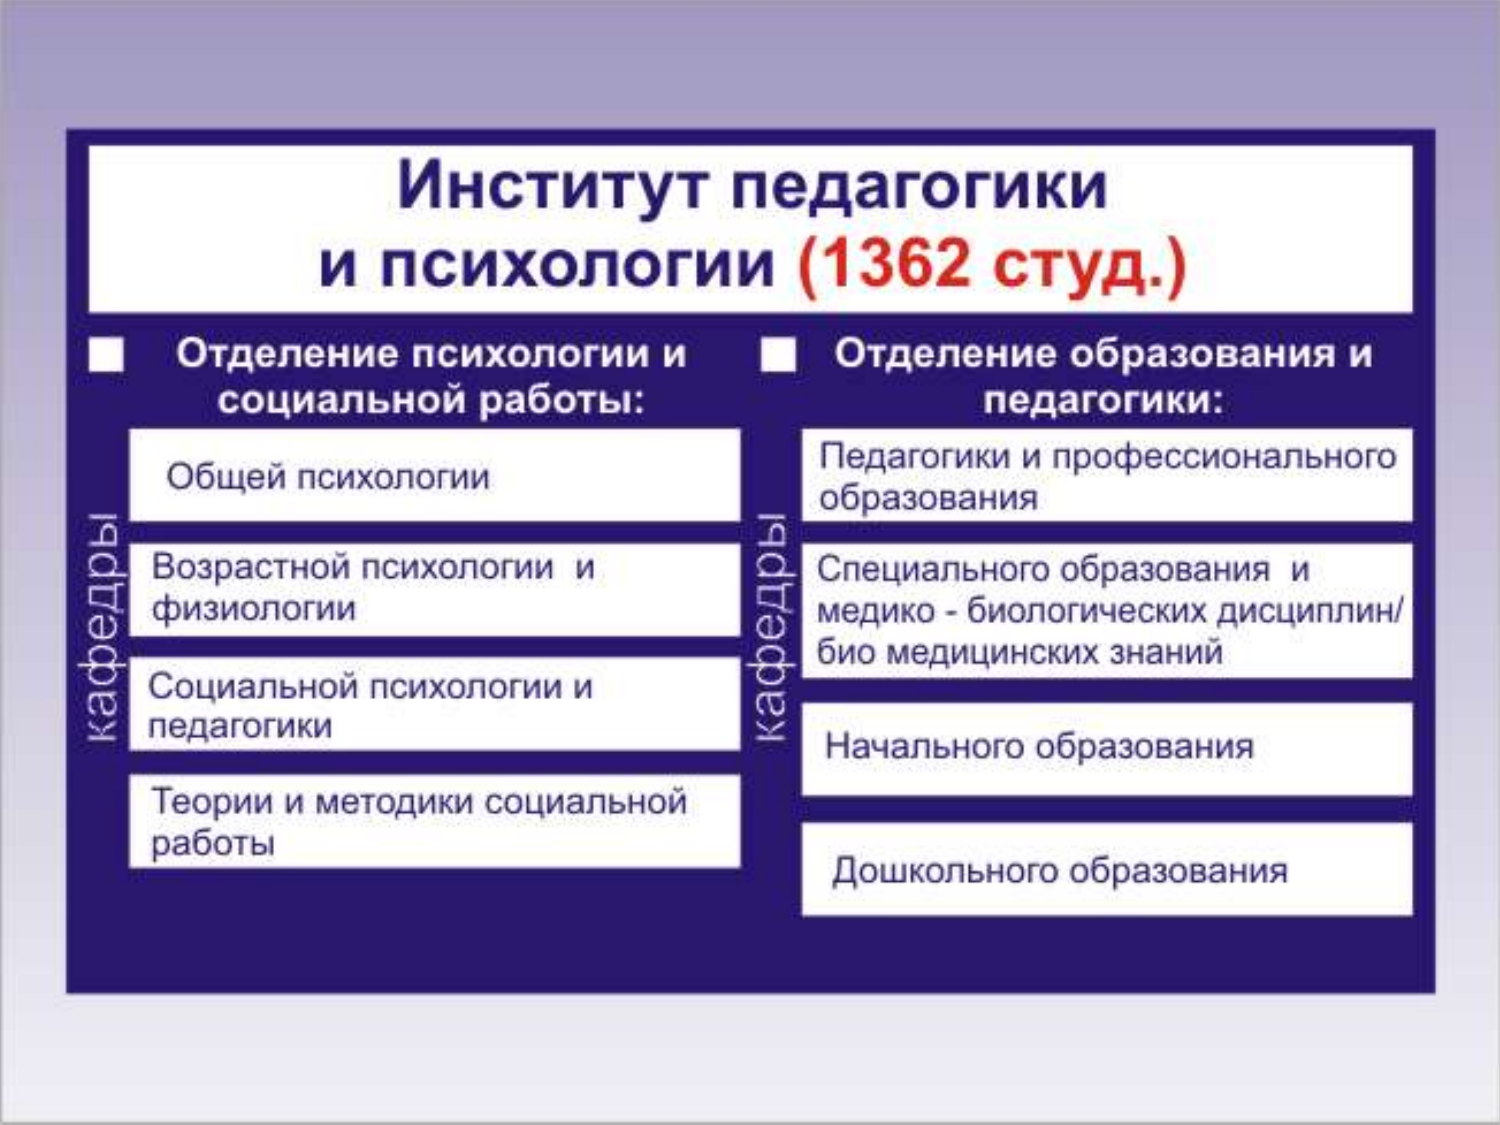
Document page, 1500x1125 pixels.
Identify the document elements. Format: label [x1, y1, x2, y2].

list [0, 0, 1500, 1125]
